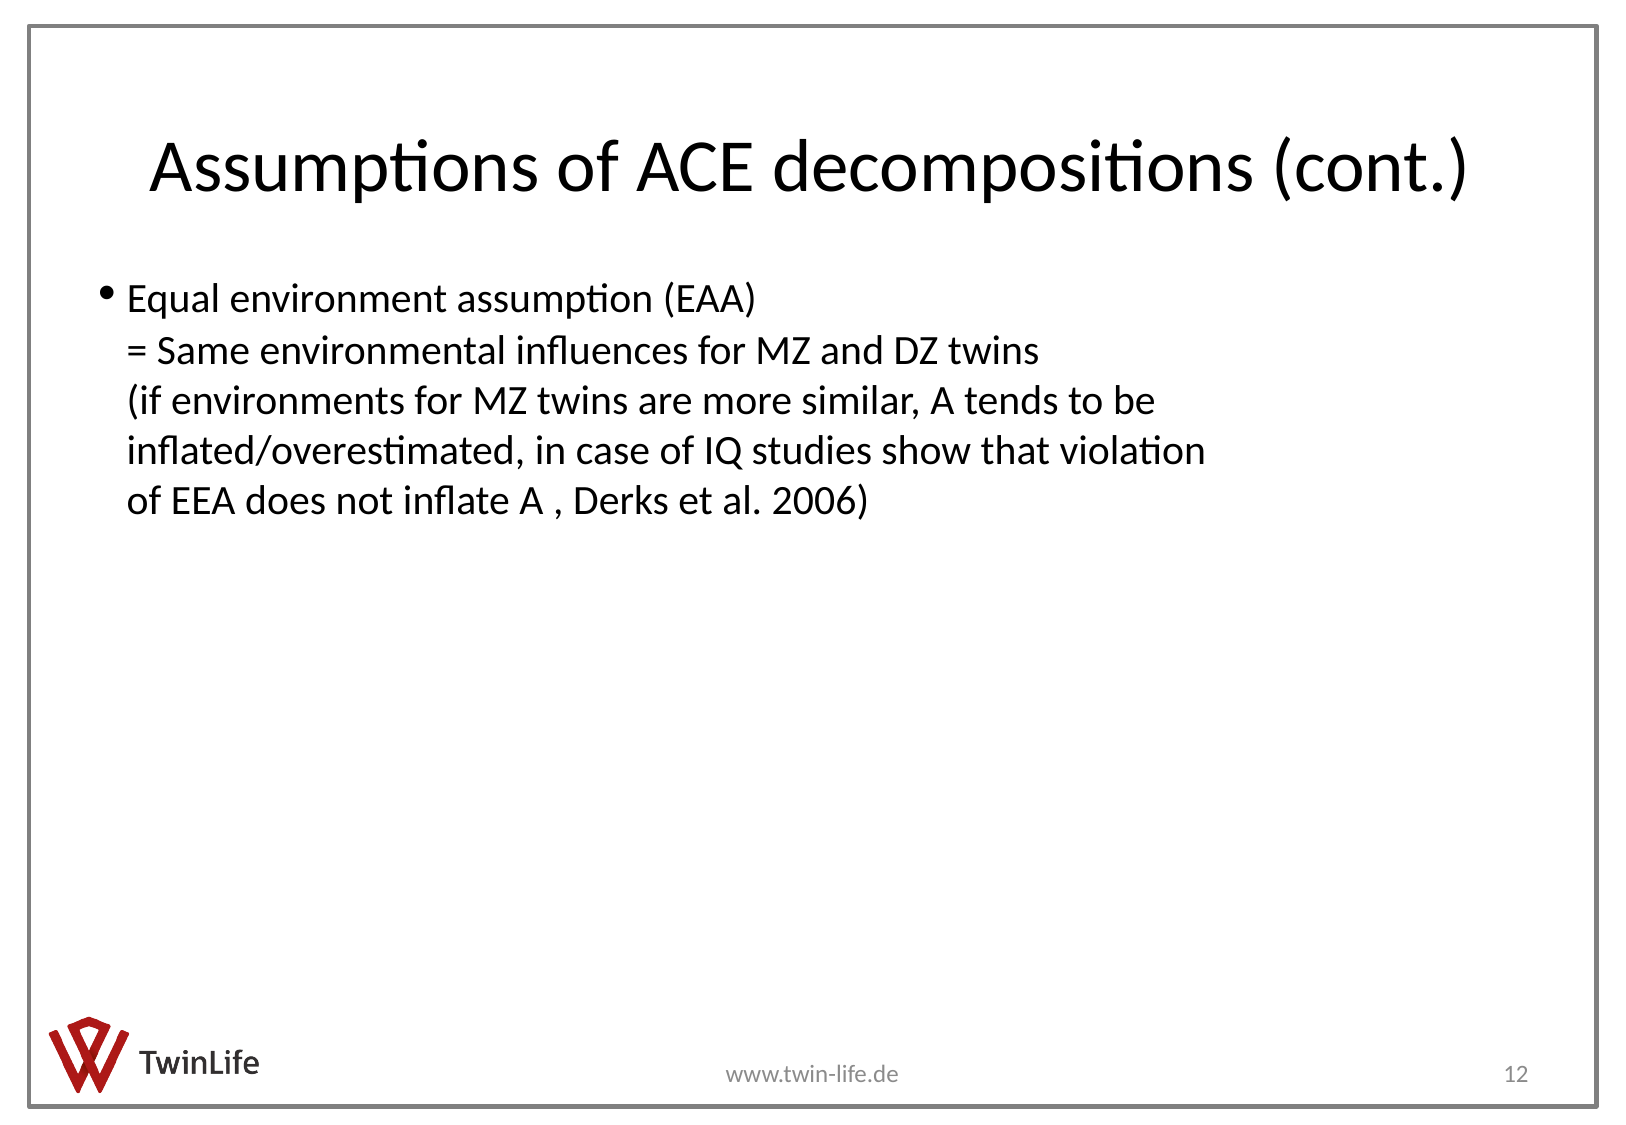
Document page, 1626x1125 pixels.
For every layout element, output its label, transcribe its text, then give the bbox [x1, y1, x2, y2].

footer www.twin-life.de [555, 1042, 1070, 1103]
slide_number 12 [1164, 1042, 1544, 1103]
list Equal environment assumption (EAA) = Same environmental influences for MZ and DZ twins (if environments for MZ twins are more similar, A tends to be inflated/overestimated, in case of IQ studies show that violation of EEA does not inflate A , Derks et al. 2006) [83, 255, 1594, 998]
title Assumptions of ACE decompositions (cont.) [44, 67, 1594, 256]
picture [44, 1010, 263, 1100]
